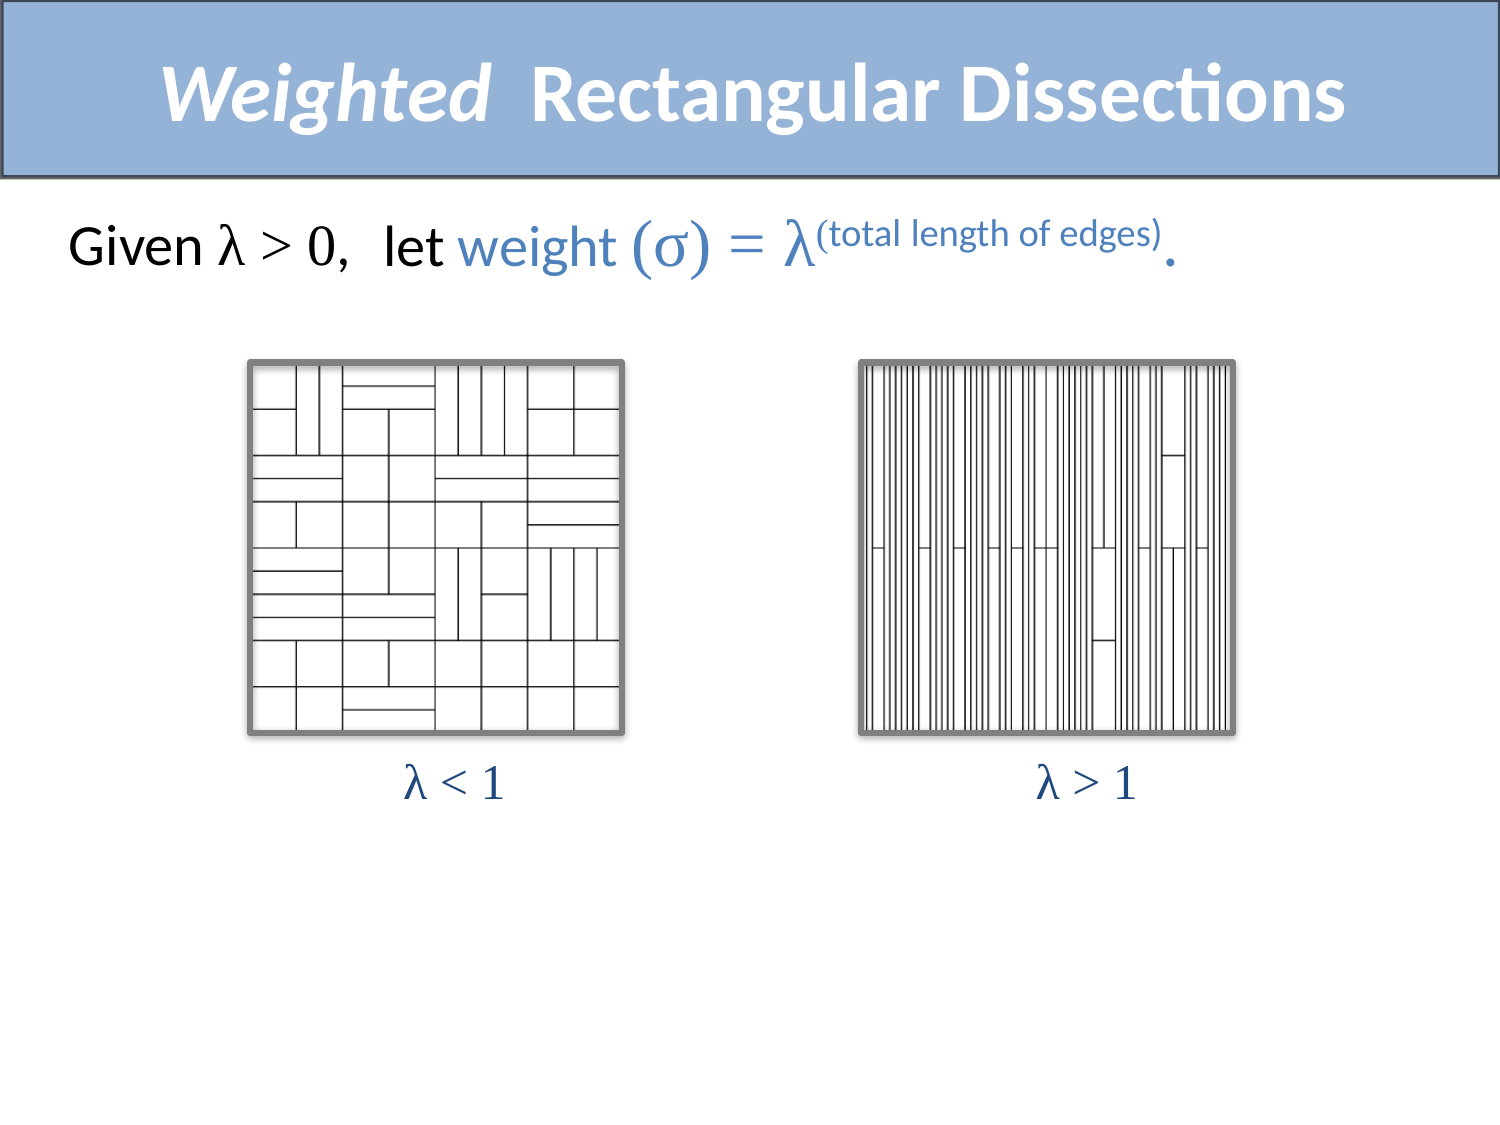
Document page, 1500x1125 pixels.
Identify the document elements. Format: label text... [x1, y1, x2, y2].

text_box [1, 0, 1500, 178]
picture [860, 362, 1252, 734]
picture [249, 362, 637, 734]
text_box λ > 1 [970, 743, 1154, 817]
text_box λ < 1 [350, 743, 521, 817]
text_box Weighted Rectangular Dissections [37, 37, 1450, 138]
text_box Given λ > 0, [54, 200, 367, 285]
text_box let weight (σ) = λ(total length of edges). [368, 191, 1300, 287]
